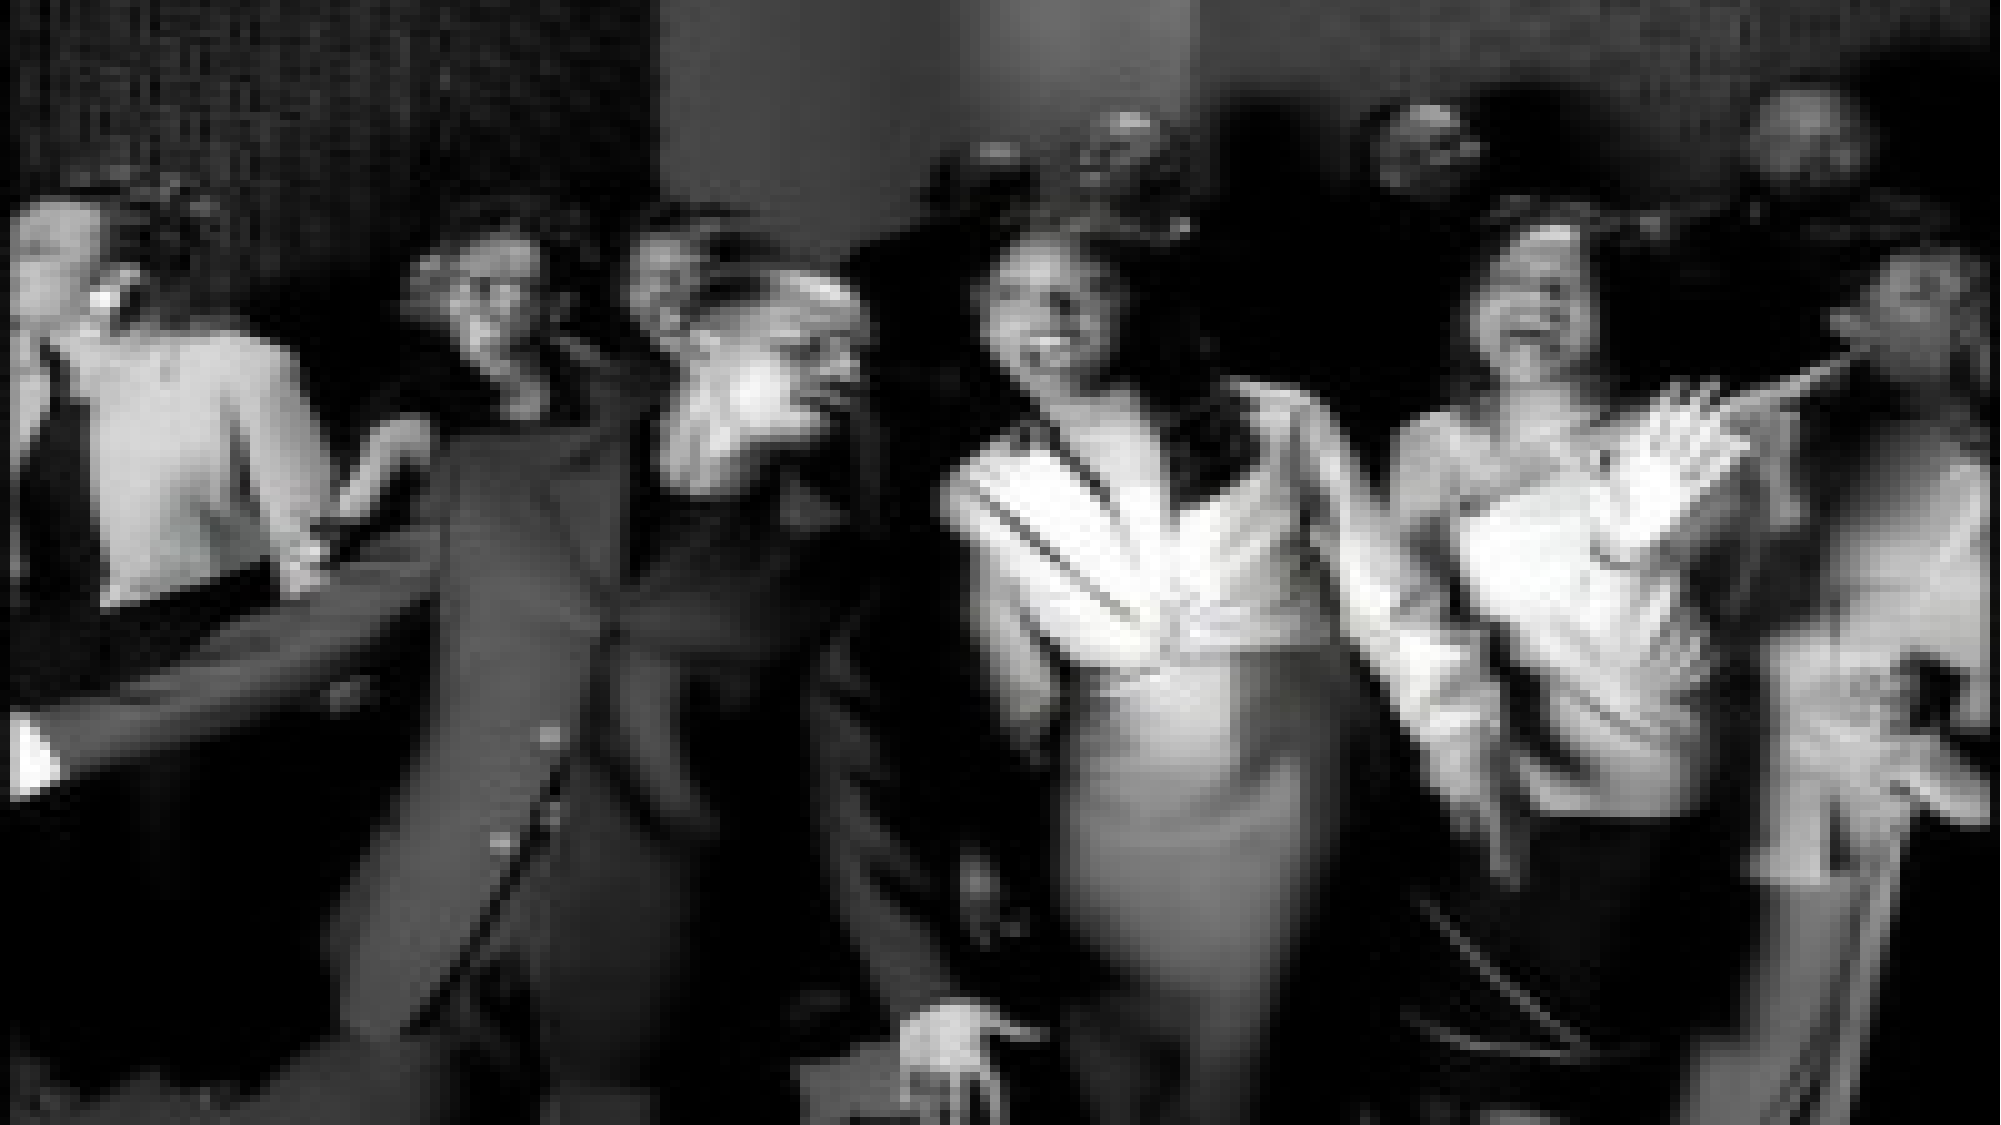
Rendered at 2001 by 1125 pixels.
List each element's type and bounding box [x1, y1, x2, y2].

text_box [0, 0, 2000, 1125]
